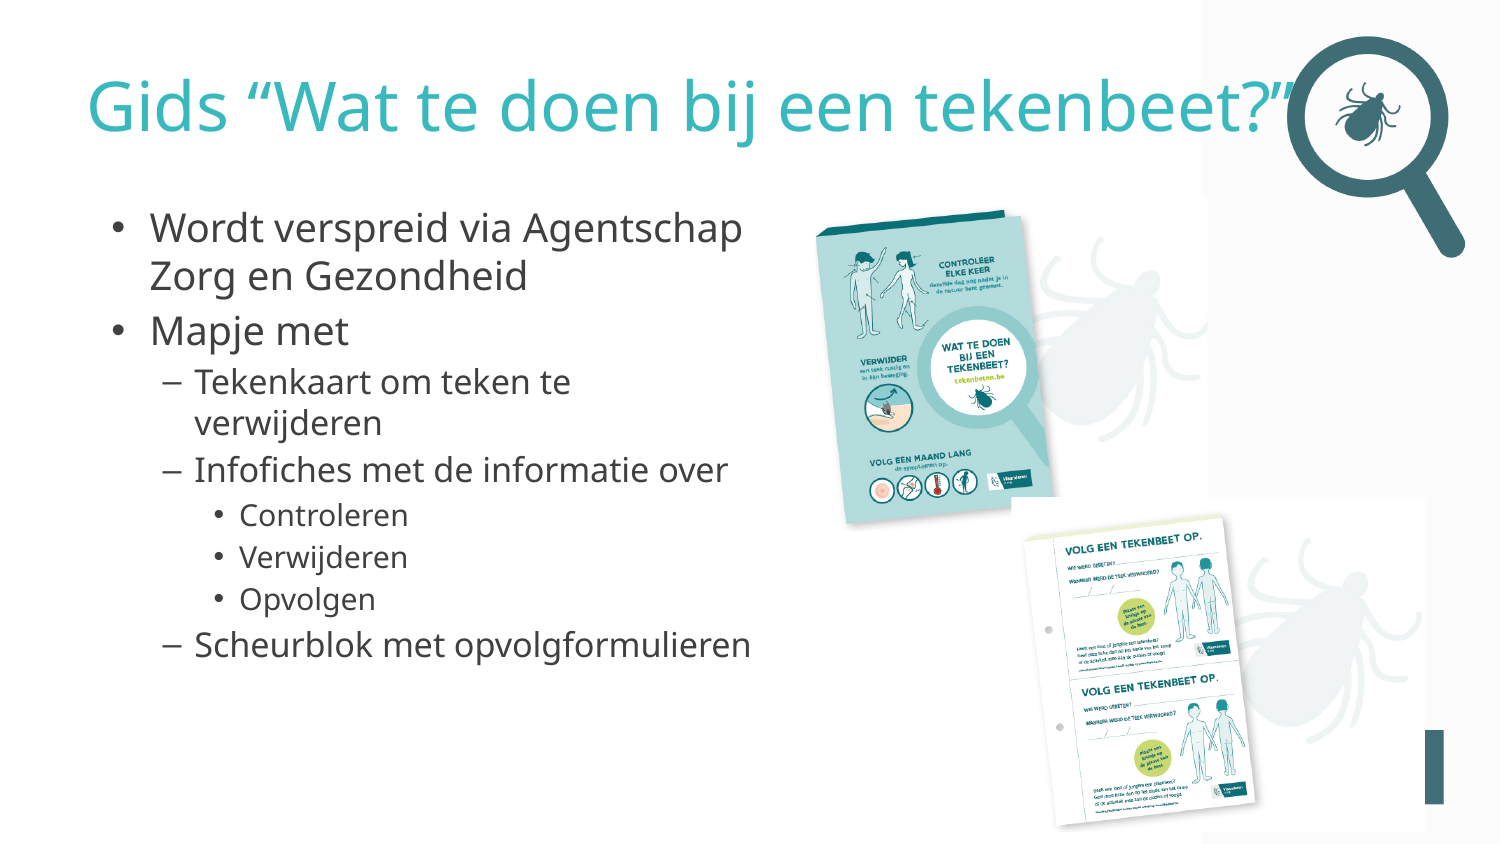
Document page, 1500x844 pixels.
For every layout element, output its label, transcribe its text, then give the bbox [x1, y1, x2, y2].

list Wordt verspreid via Agentschap Zorg en Gezondheid Mapje met Tekenkaart om teken te verwijderen Infofiches met de informatie over Controleren Verwijderen Opvolgen Scheurblok met opvolgformulieren [99, 196, 771, 754]
title Gids “Wat te doen bij een tekenbeet?” [75, 33, 1425, 175]
picture [815, 0, 1500, 844]
